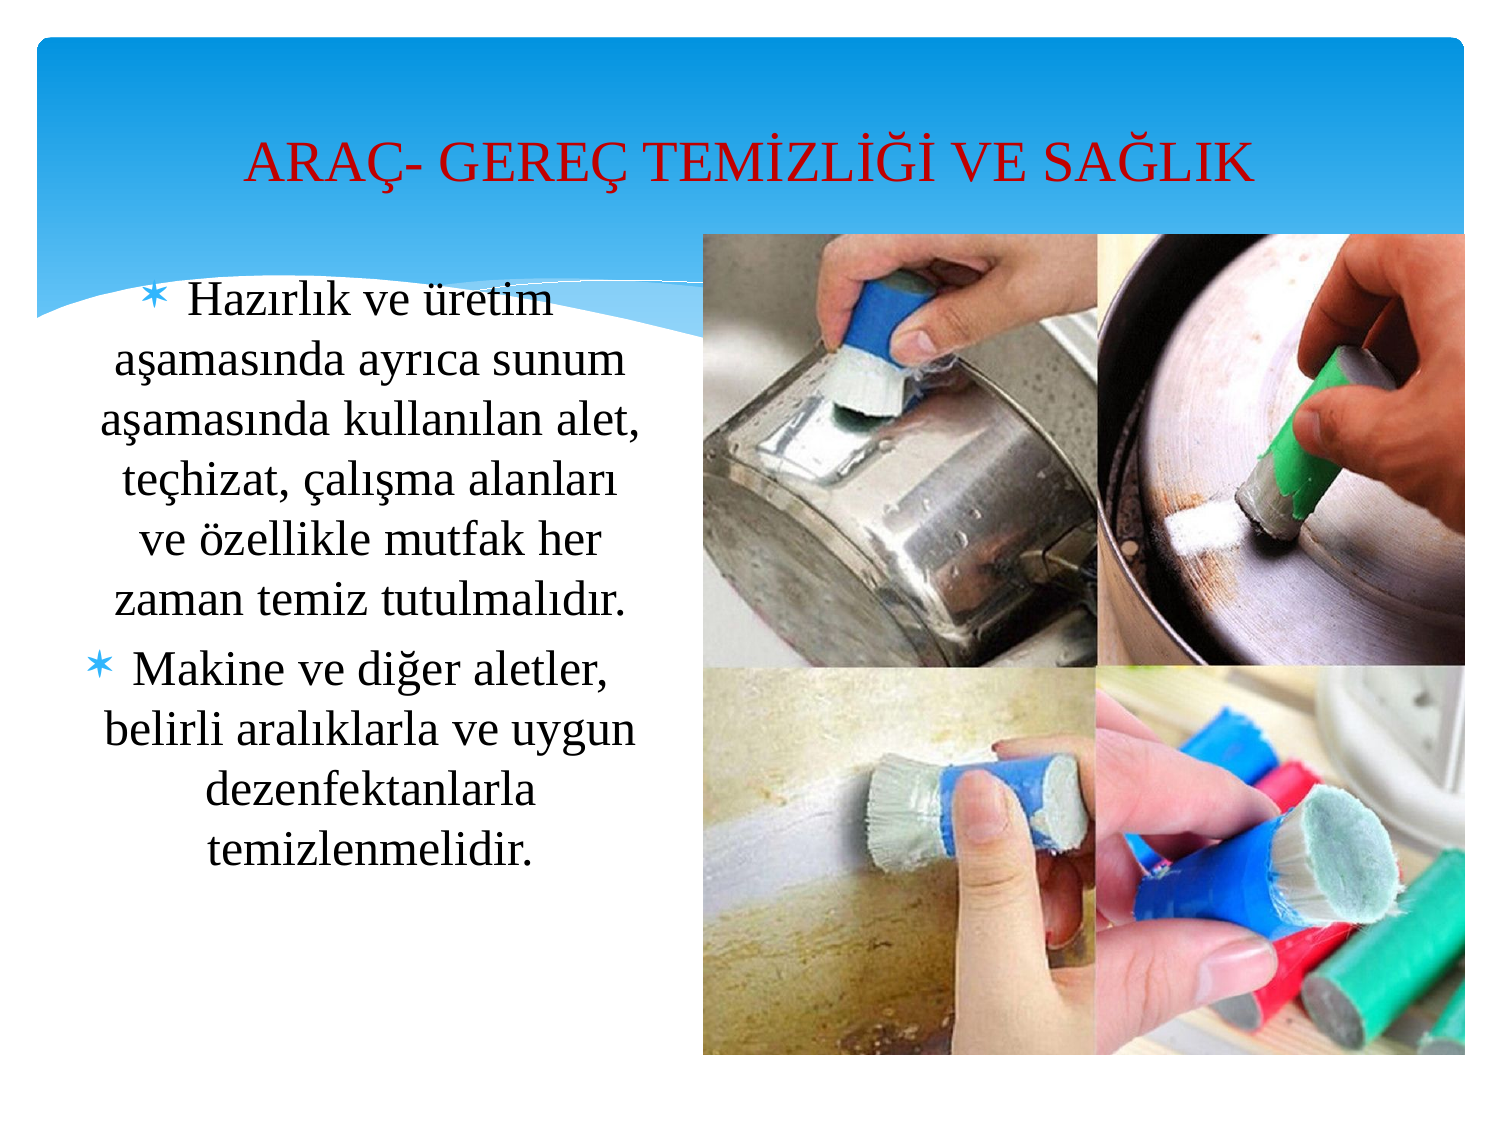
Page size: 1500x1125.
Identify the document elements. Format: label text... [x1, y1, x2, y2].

title ARAÇ- GEREÇ TEMİZLİĞİ VE SAĞLIK [75, 55, 1425, 261]
list Hazırlık ve üretim aşamasında ayrıca sunum aşamasında kullanılan alet, teçhizat, çalışma alanları ve özellikle mutfak her zaman temiz tutulmalıdır. Makine ve diğer aletler, belirli aralıklarla ve uygun dezenfektanlarla temizlenmelidir. [35, 257, 663, 1032]
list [702, 234, 1466, 1055]
